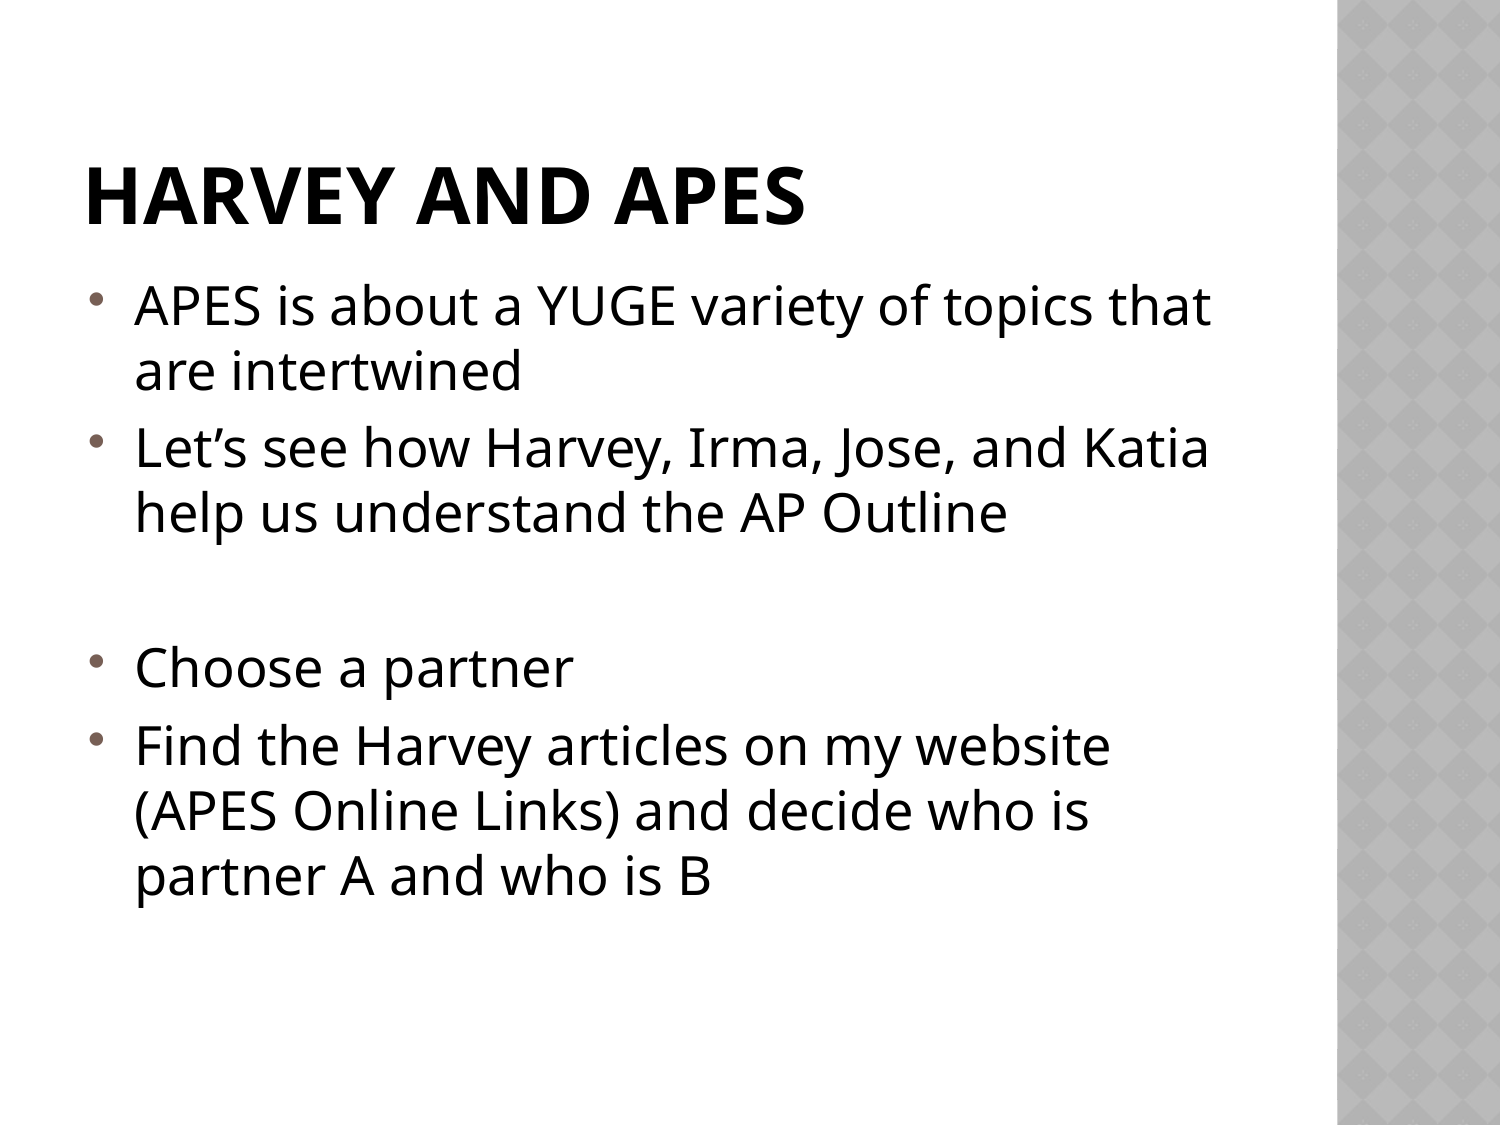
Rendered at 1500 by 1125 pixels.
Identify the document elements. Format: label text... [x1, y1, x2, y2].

title Harvey and apes [75, 52, 1263, 240]
list APES is about a YUGE variety of topics that are intertwined Let’s see how Harvey, Irma, Jose, and Katia help us understand the AP Outline Choose a partner Find the Harvey articles on my website (APES Online Links) and decide who is partner A and who is B [75, 264, 1263, 1059]
